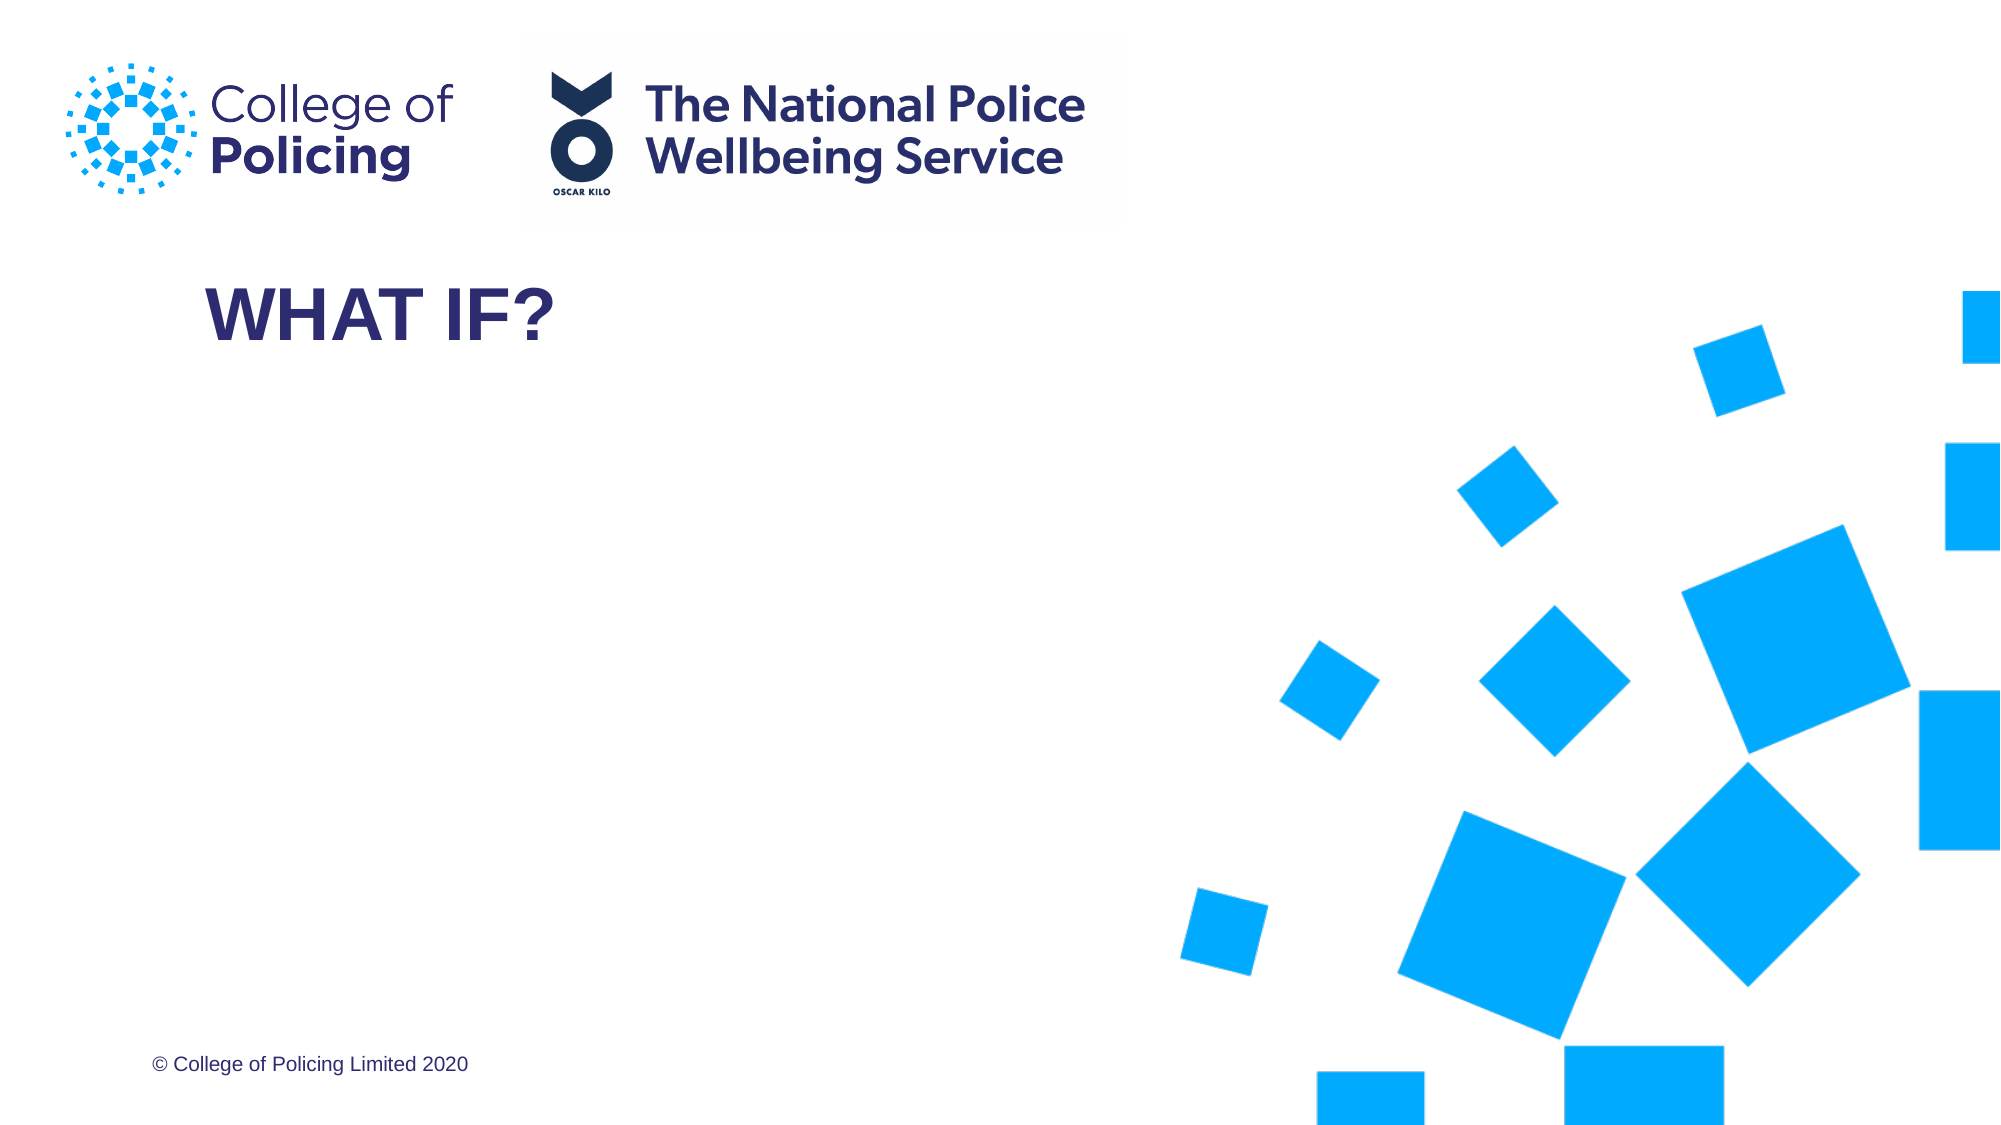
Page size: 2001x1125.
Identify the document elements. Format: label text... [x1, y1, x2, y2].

picture [0, 0, 1124, 261]
picture [1180, 291, 2000, 1125]
title WHAT IF? [190, 263, 1321, 370]
